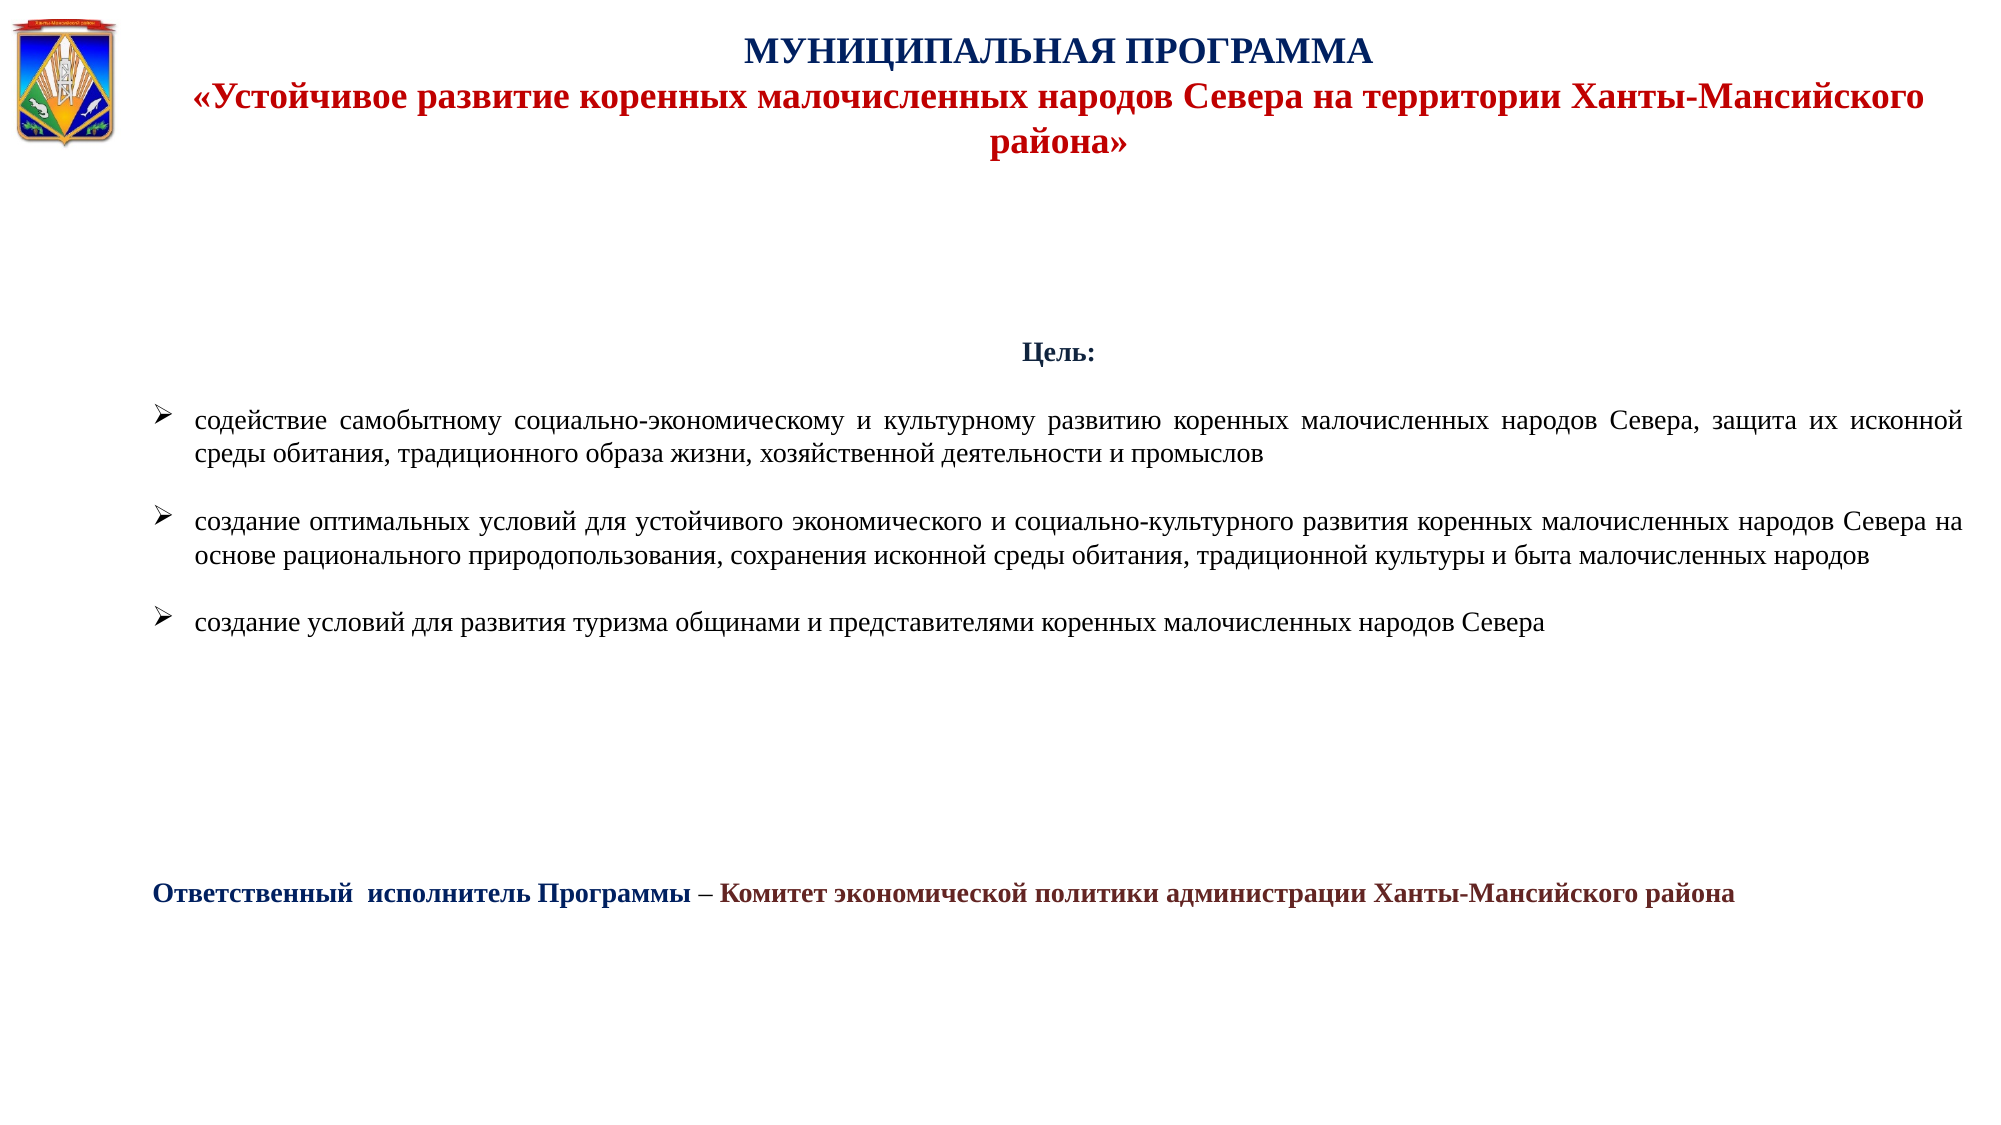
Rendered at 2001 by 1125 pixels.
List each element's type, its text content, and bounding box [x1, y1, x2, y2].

picture [11, 18, 121, 153]
text_box Ответственный исполнитель Программы – Комитет экономической политики администрации Ханты-Мансийского района [137, 866, 1981, 916]
text_box МУНИЦИПАЛЬНАЯ ПРОГРАММА «Устойчивое развитие коренных малочисленных народов Севера на территории Ханты-Мансийского района» [137, 19, 1981, 169]
text_box Цель: содействие самобытному социально-экономическому и культурному развитию коренных малочисленных народов Севера, защита их исконной среды обитания, традиционного образа жизни, хозяйственной деятельности и промыслов создание оптимальных условий для устойчивого экономического и социально-культурного развития коренных малочисленных народов Севера на основе рационального природопользования, сохранения исконной среды обитания, традиционной культуры и быта малочисленных народов создание условий для развития туризма общинами и представителями коренных малочисленных народов Севера [137, 326, 1981, 645]
